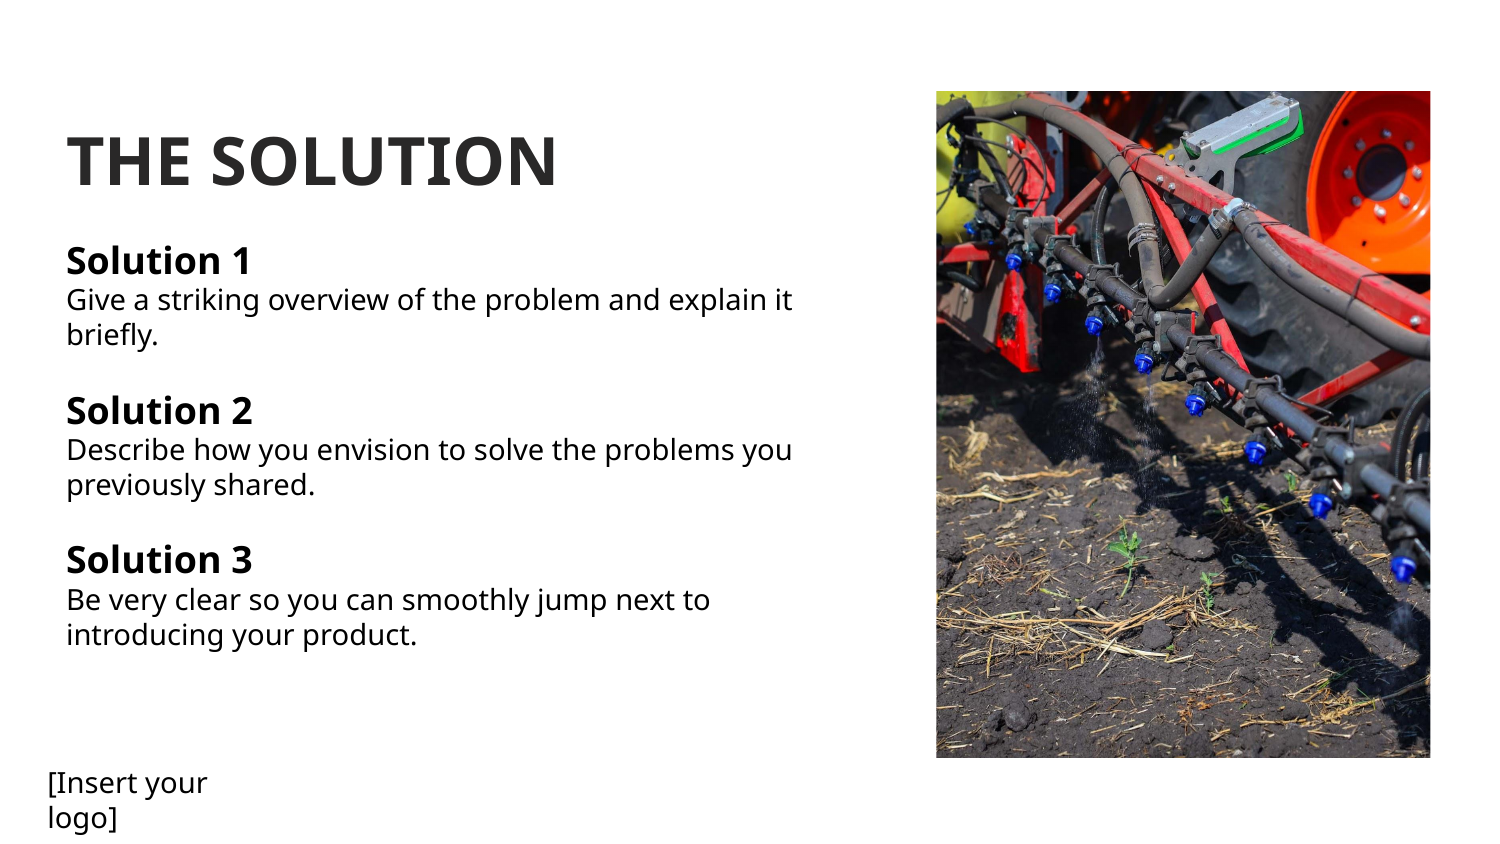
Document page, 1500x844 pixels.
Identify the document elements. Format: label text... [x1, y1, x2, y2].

picture [935, 90, 1431, 758]
title THE SOLUTION [51, 91, 676, 216]
text_box [Insert your logo] [32, 749, 285, 844]
title Solution 1 Give a striking overview of the problem and explain it briefly. Solution 2 Describe how you envision to solve the problems you previously shared. Solution 3 Be very clear so you can smoothly jump next to introducing your product. [51, 202, 882, 721]
